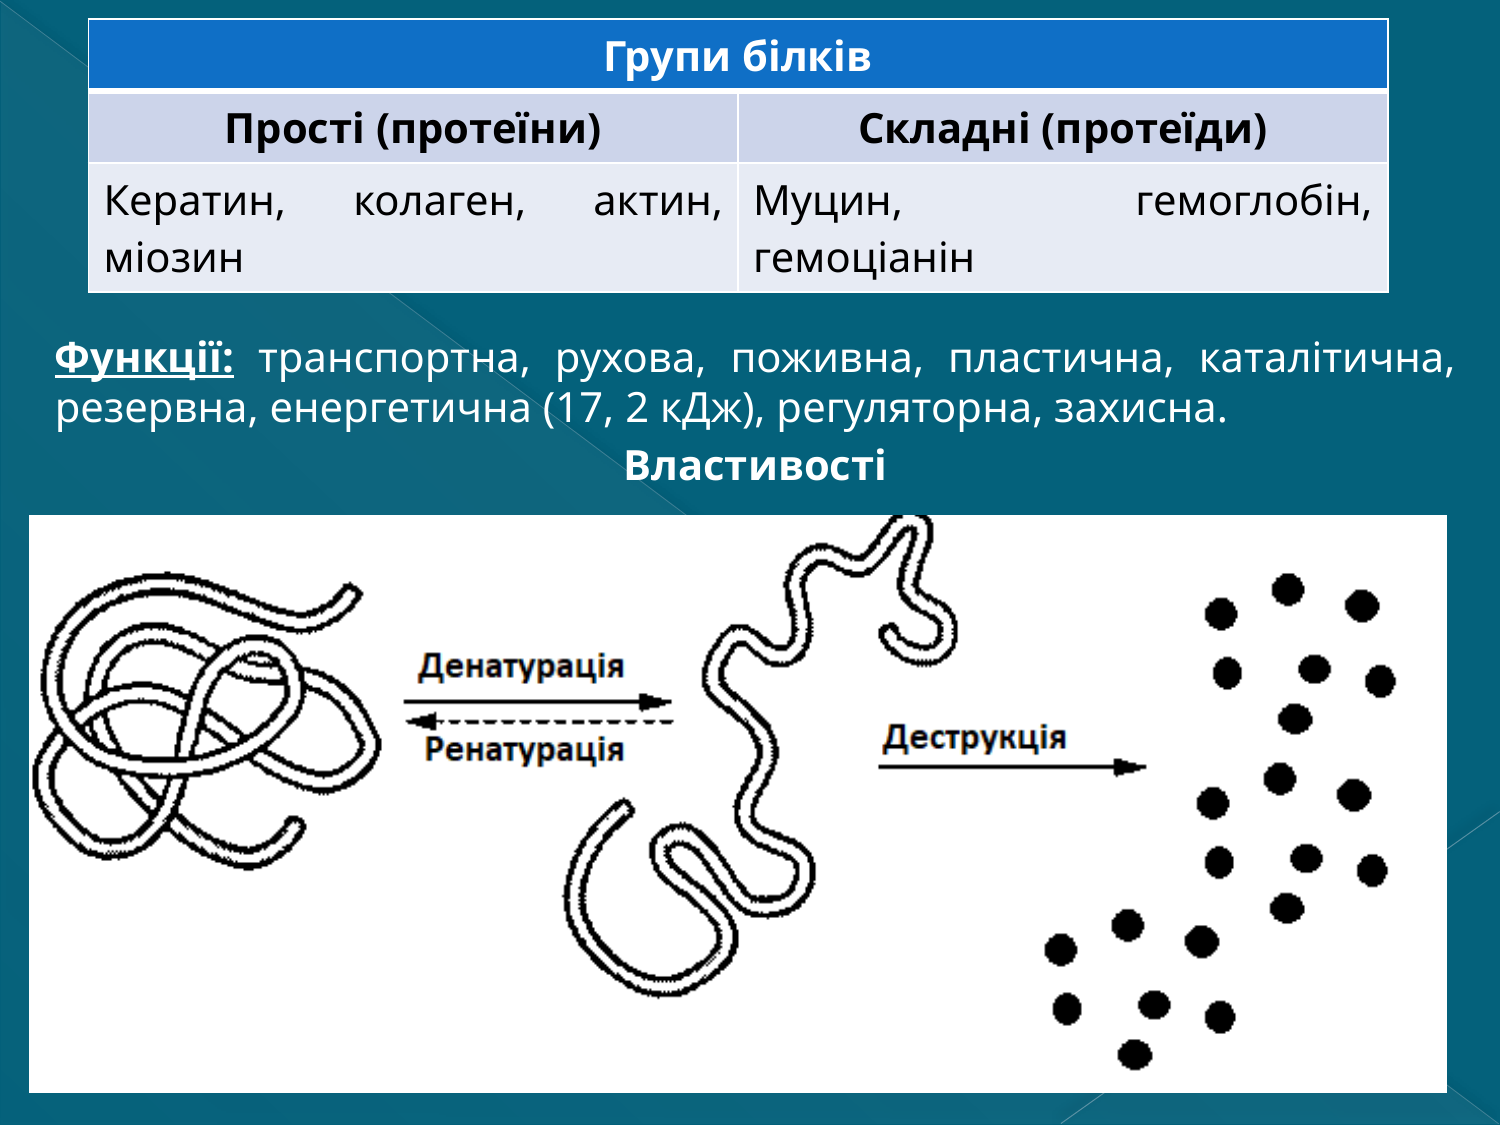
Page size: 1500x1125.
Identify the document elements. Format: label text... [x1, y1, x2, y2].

table_cell Кератин, колаген, актин, міозин [89, 164, 737, 291]
picture [30, 514, 1448, 1098]
table_cell Прості (протеїни) [89, 94, 737, 162]
table_cell Складні (протеїди) [739, 94, 1387, 162]
list Функції: транспортна, рухова, поживна, пластична, каталітична, резервна, енергетична (17, 2 кДж), регуляторна, захисна. Властивості [29, 30, 1471, 1059]
table_cell Муцин, гемоглобін, гемоціанін [739, 164, 1387, 291]
table_header Групи білків [89, 20, 1387, 88]
picture [22, 500, 29, 508]
